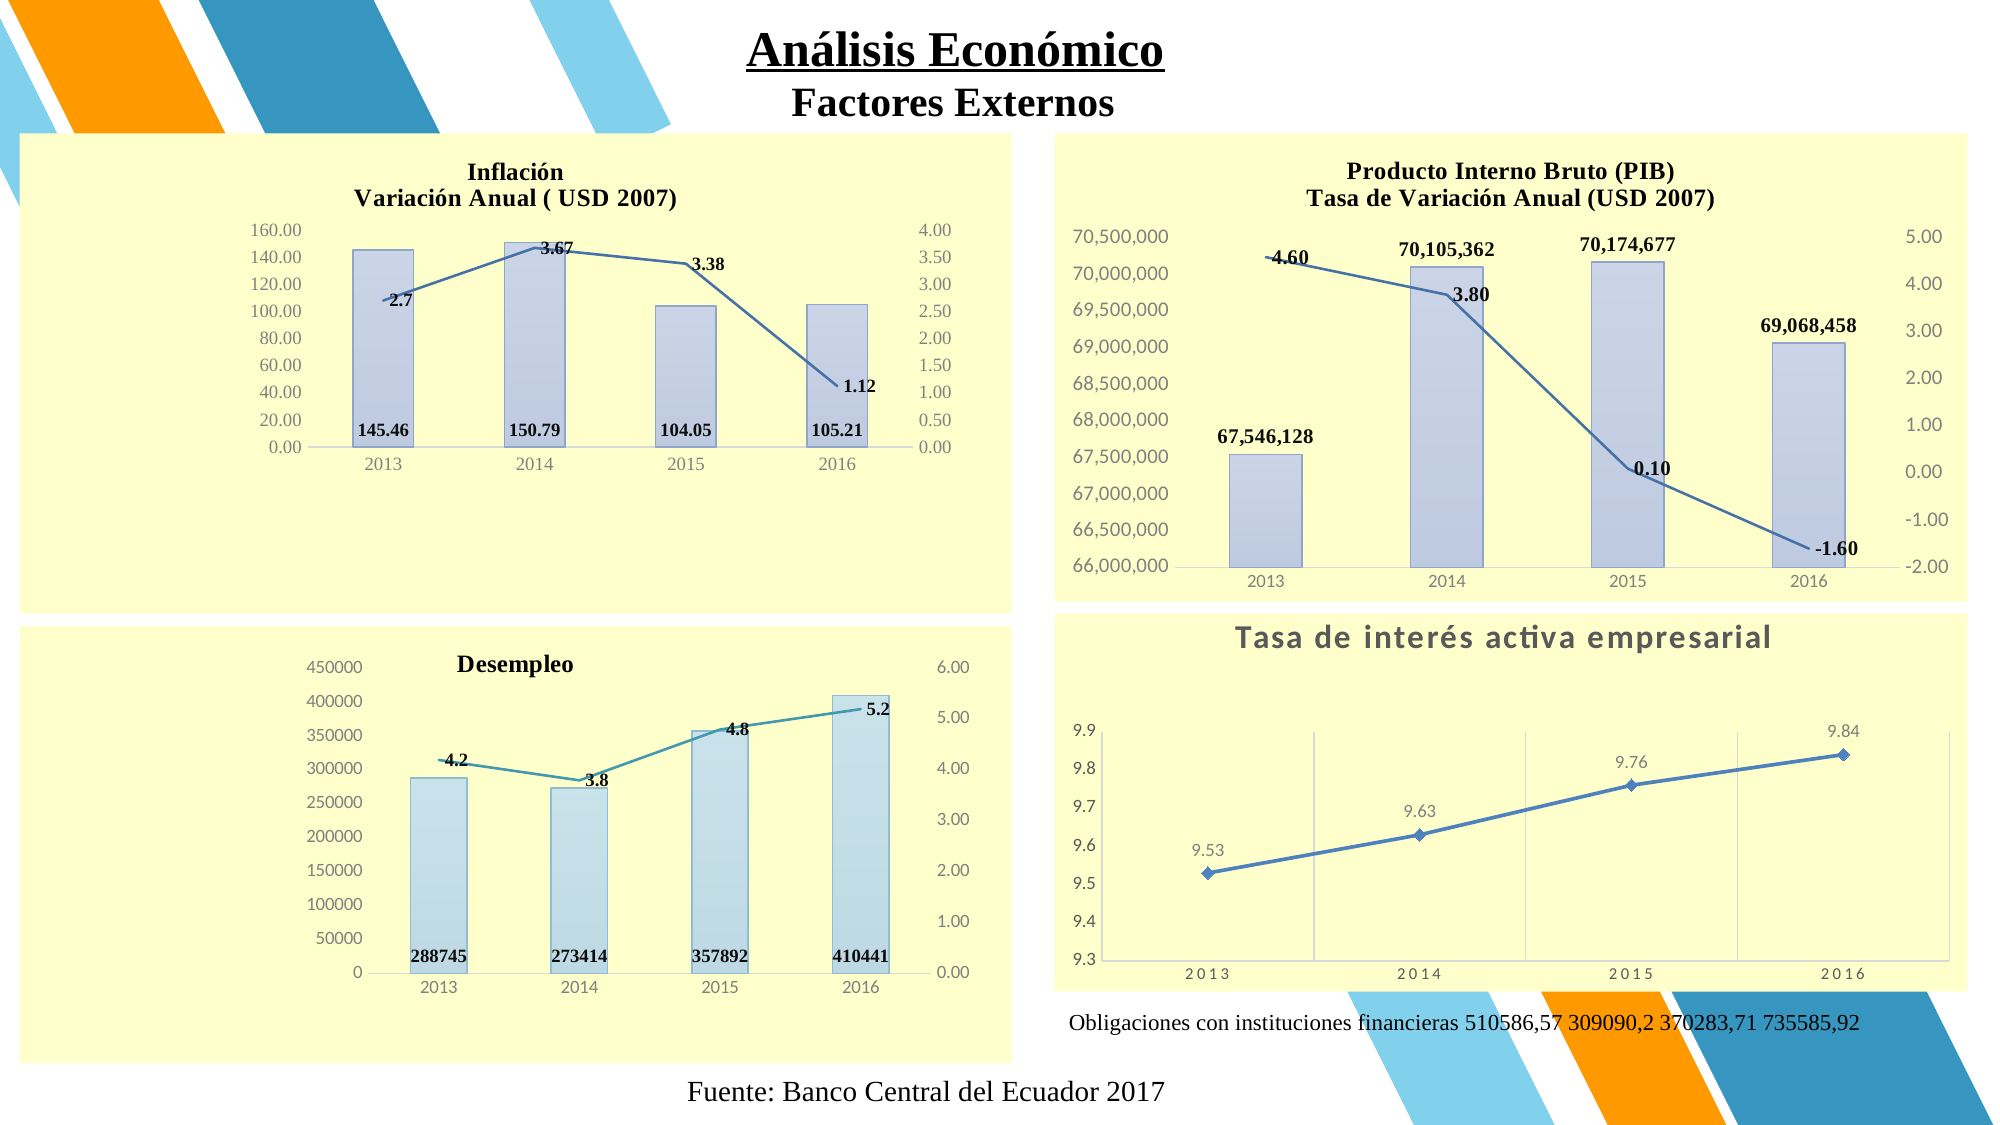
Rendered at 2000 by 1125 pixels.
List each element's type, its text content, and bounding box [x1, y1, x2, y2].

text_box Factores Externos [776, 84, 1130, 133]
chart [1053, 613, 1968, 992]
text_box Obligaciones con instituciones financieras 510586,57 309090,2 370283,71 735585,92 [1054, 1000, 1926, 1043]
chart [1053, 133, 1968, 602]
chart [19, 133, 1012, 614]
chart [19, 625, 1012, 1064]
text_box Fuente: Banco Central del Ecuador 2017 [672, 1065, 1181, 1115]
text_box Análisis Económico [731, 9, 1180, 84]
